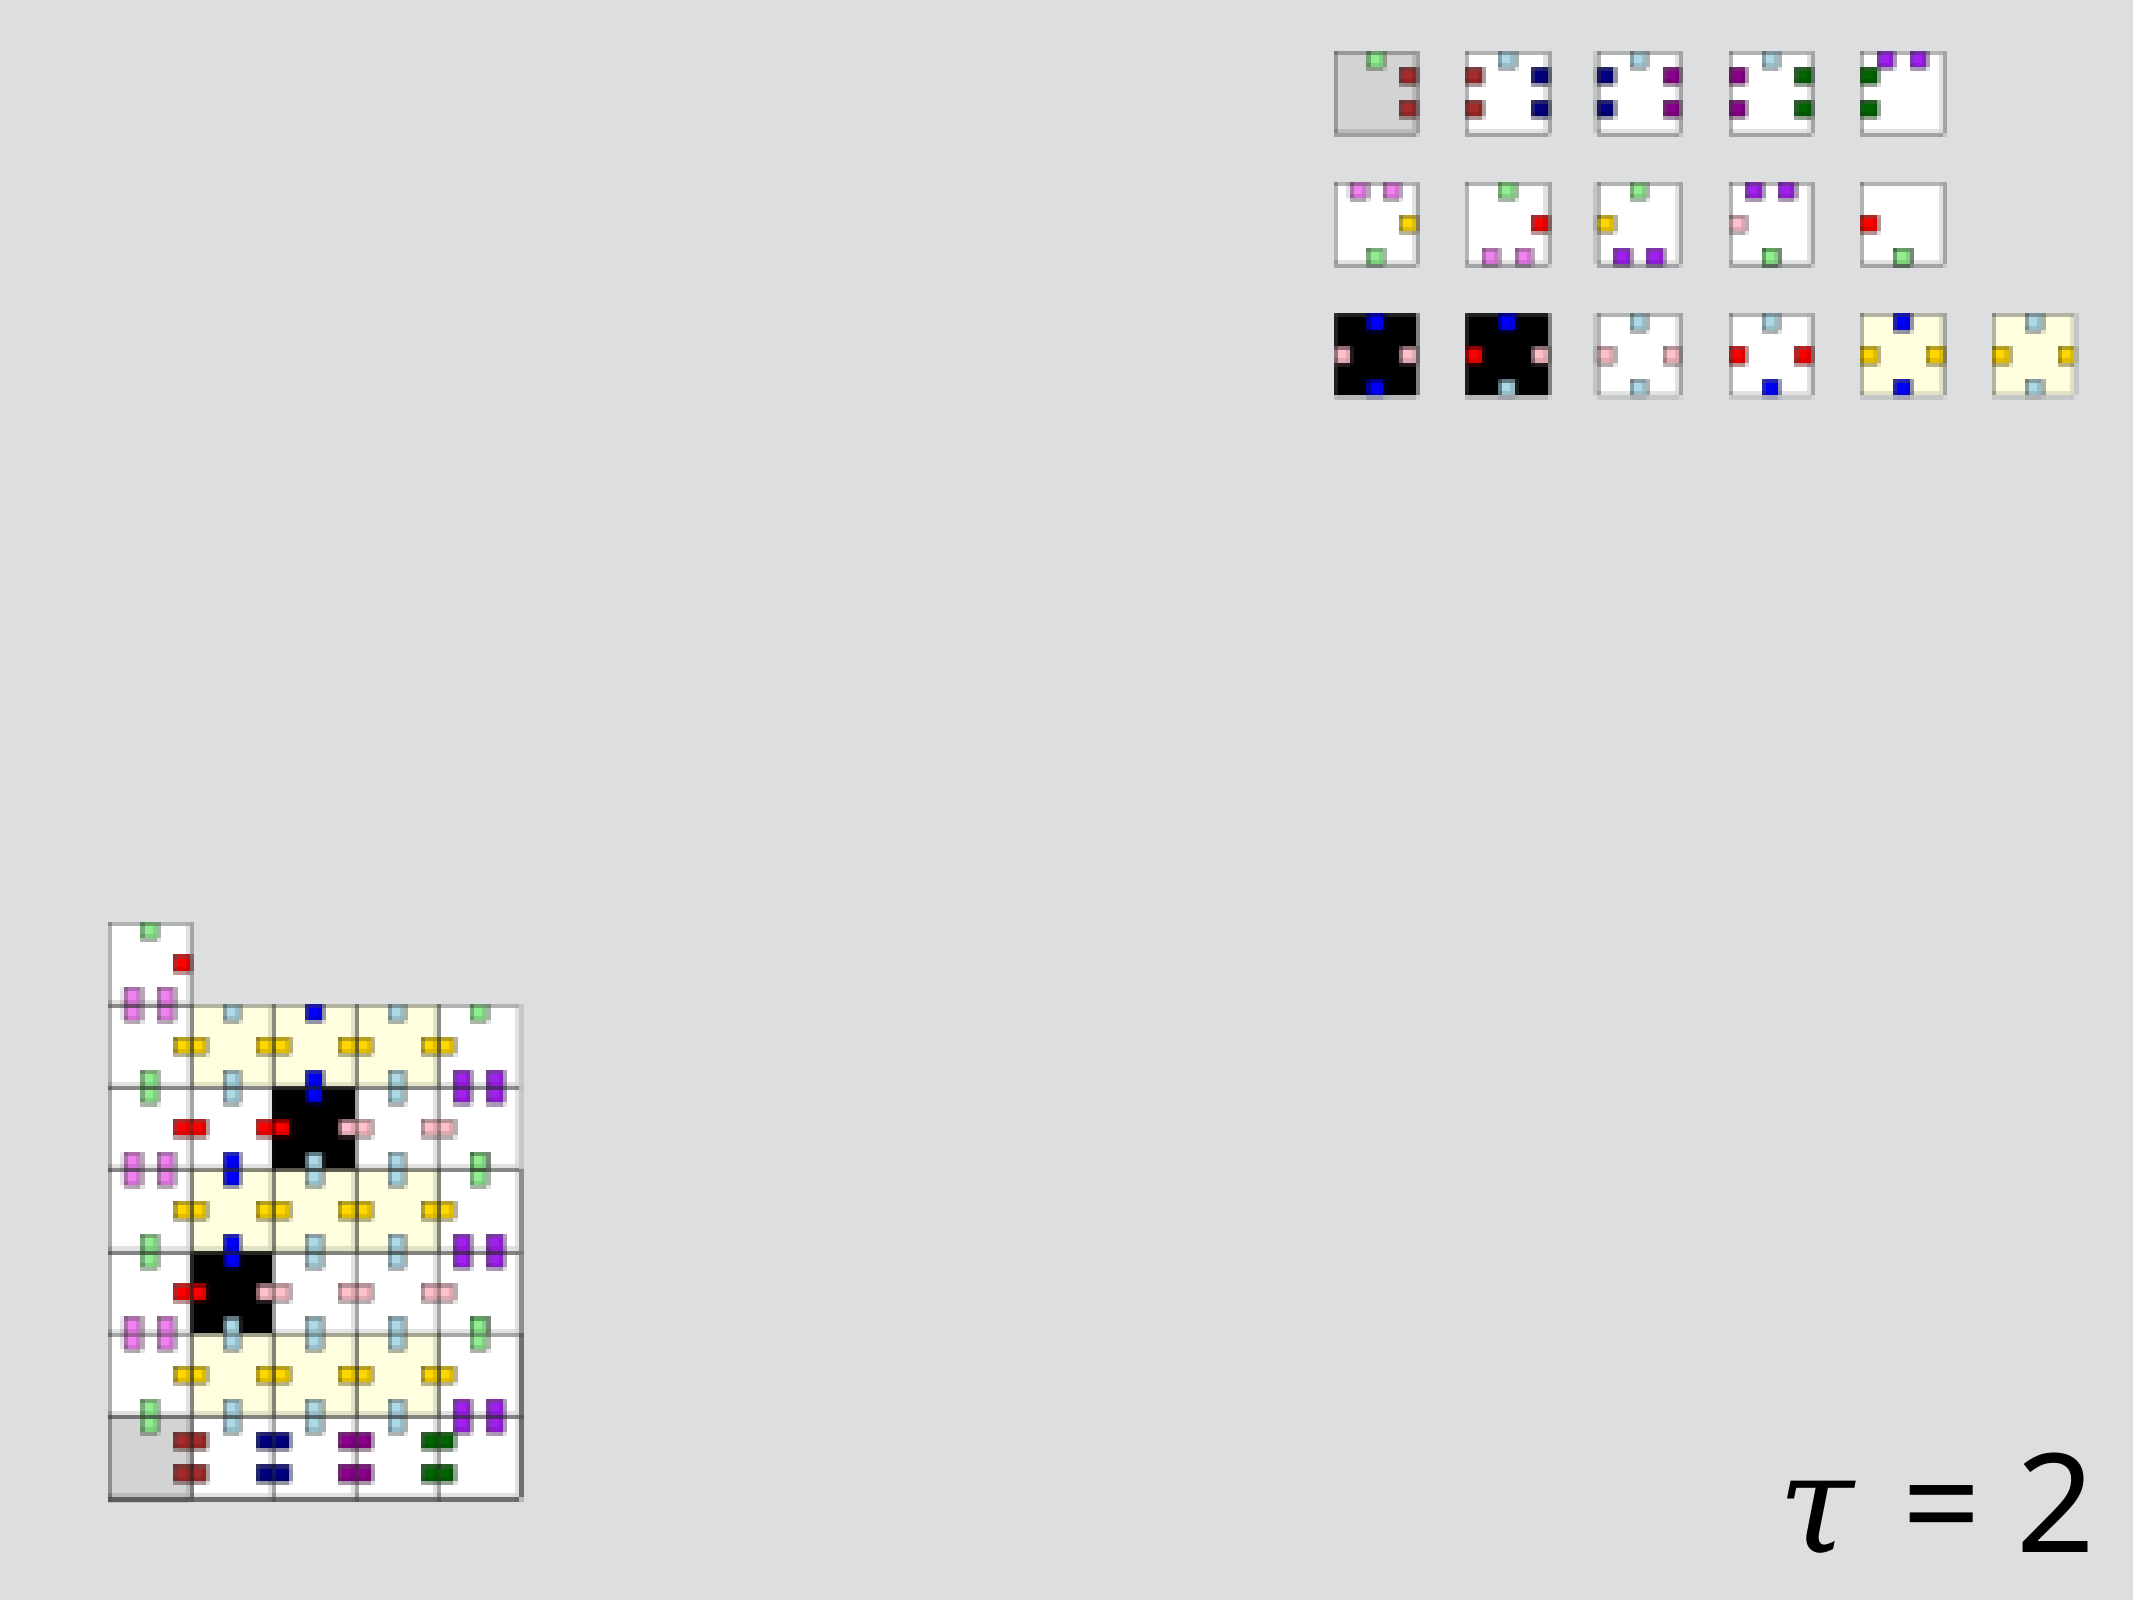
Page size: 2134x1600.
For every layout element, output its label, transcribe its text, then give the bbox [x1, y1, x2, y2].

text_box 𝜏 = 2 [1767, 1406, 2105, 1589]
picture [107, 921, 524, 1503]
picture [1334, 50, 2080, 400]
